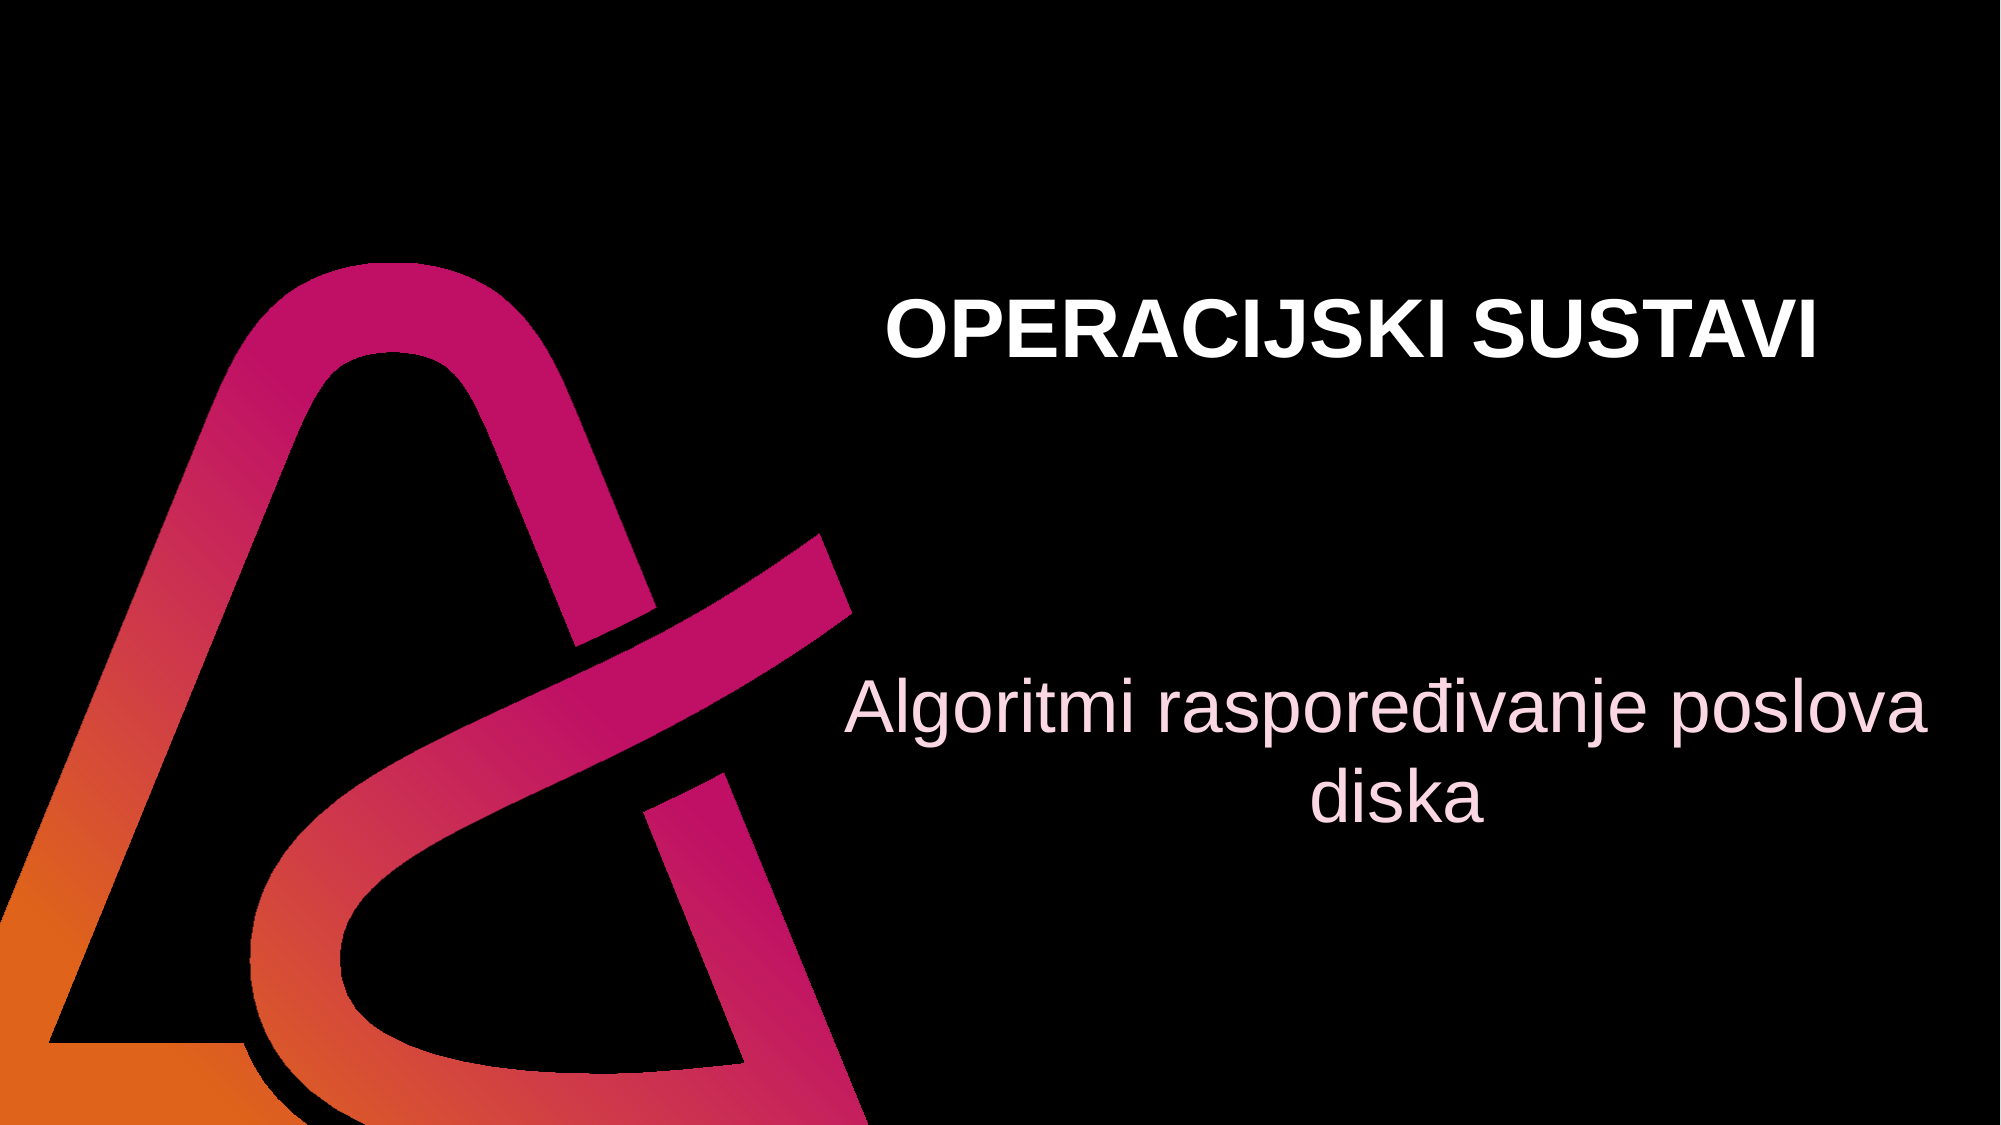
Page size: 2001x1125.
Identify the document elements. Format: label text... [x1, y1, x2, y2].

title OPERACIJSKI SUSTAVI [835, 152, 1870, 509]
text_box Algoritmi raspoređivanje poslova diska [820, 649, 1974, 845]
picture [0, 263, 871, 1125]
